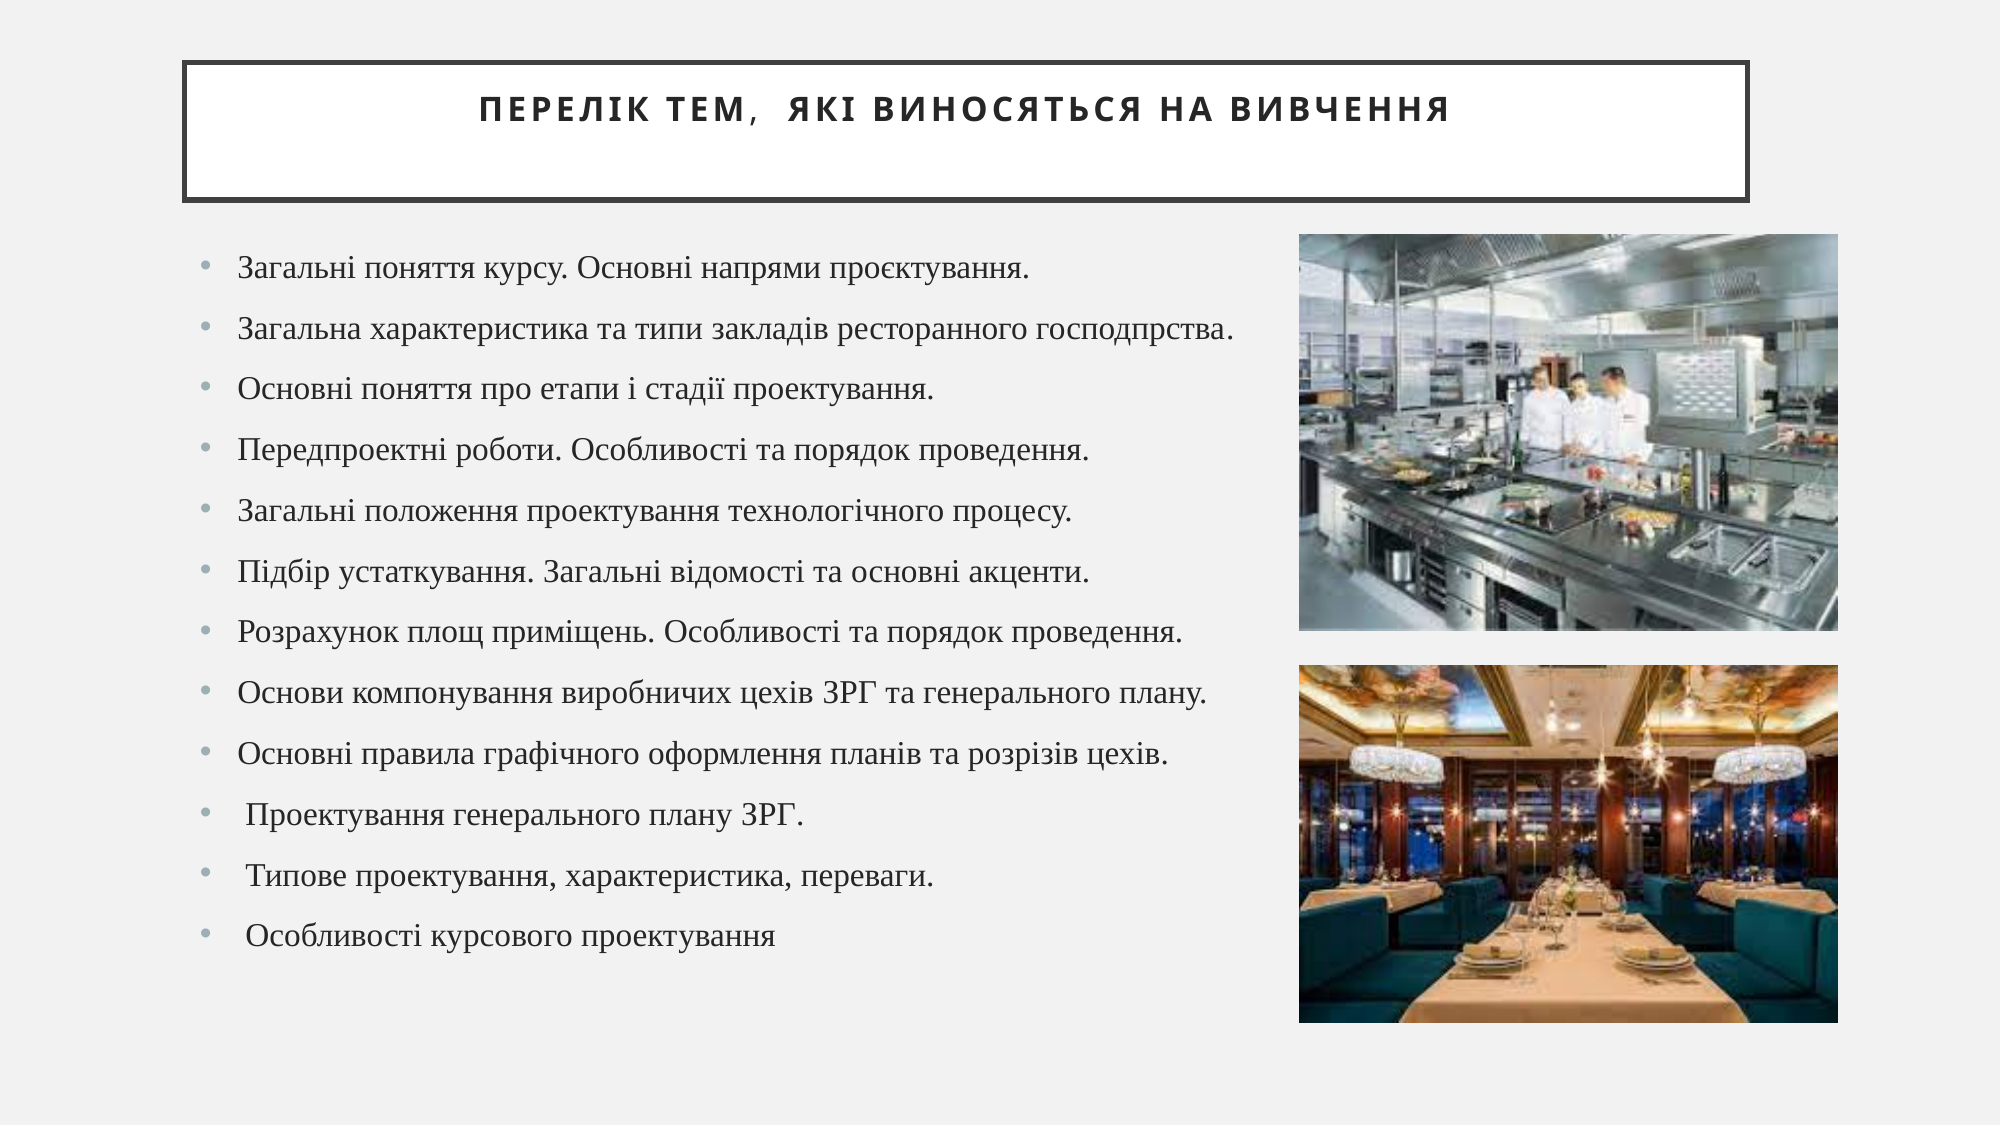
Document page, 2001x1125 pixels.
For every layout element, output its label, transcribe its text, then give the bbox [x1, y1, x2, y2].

picture [1377, 1012, 1382, 1024]
picture [1299, 665, 1838, 1024]
picture [1299, 234, 1838, 631]
title Перелік тем, які виносяться на вивчення [182, 60, 1750, 203]
list Загальні поняття курсу. Основні напрями проєктування. Загальна характеристика та типи закладів ресторанного господпрства. Основні поняття про етапи і стадії проектування. Передпроектні роботи. Особливості та порядок проведення. Загальні положення проектування технологічного процесу. Підбір устаткування. Загальні відомості та основні акценти. Розрахунок площ приміщень. Особливості та порядок проведення. Основи компонування виробничих цехів ЗРГ та генерального плану. Основні правила графічного оформлення планів та розрізів цехів. Проектування генерального плану ЗРГ. Типове проектування, характеристика, переваги. Особливості курсового проектування [184, 237, 1300, 988]
